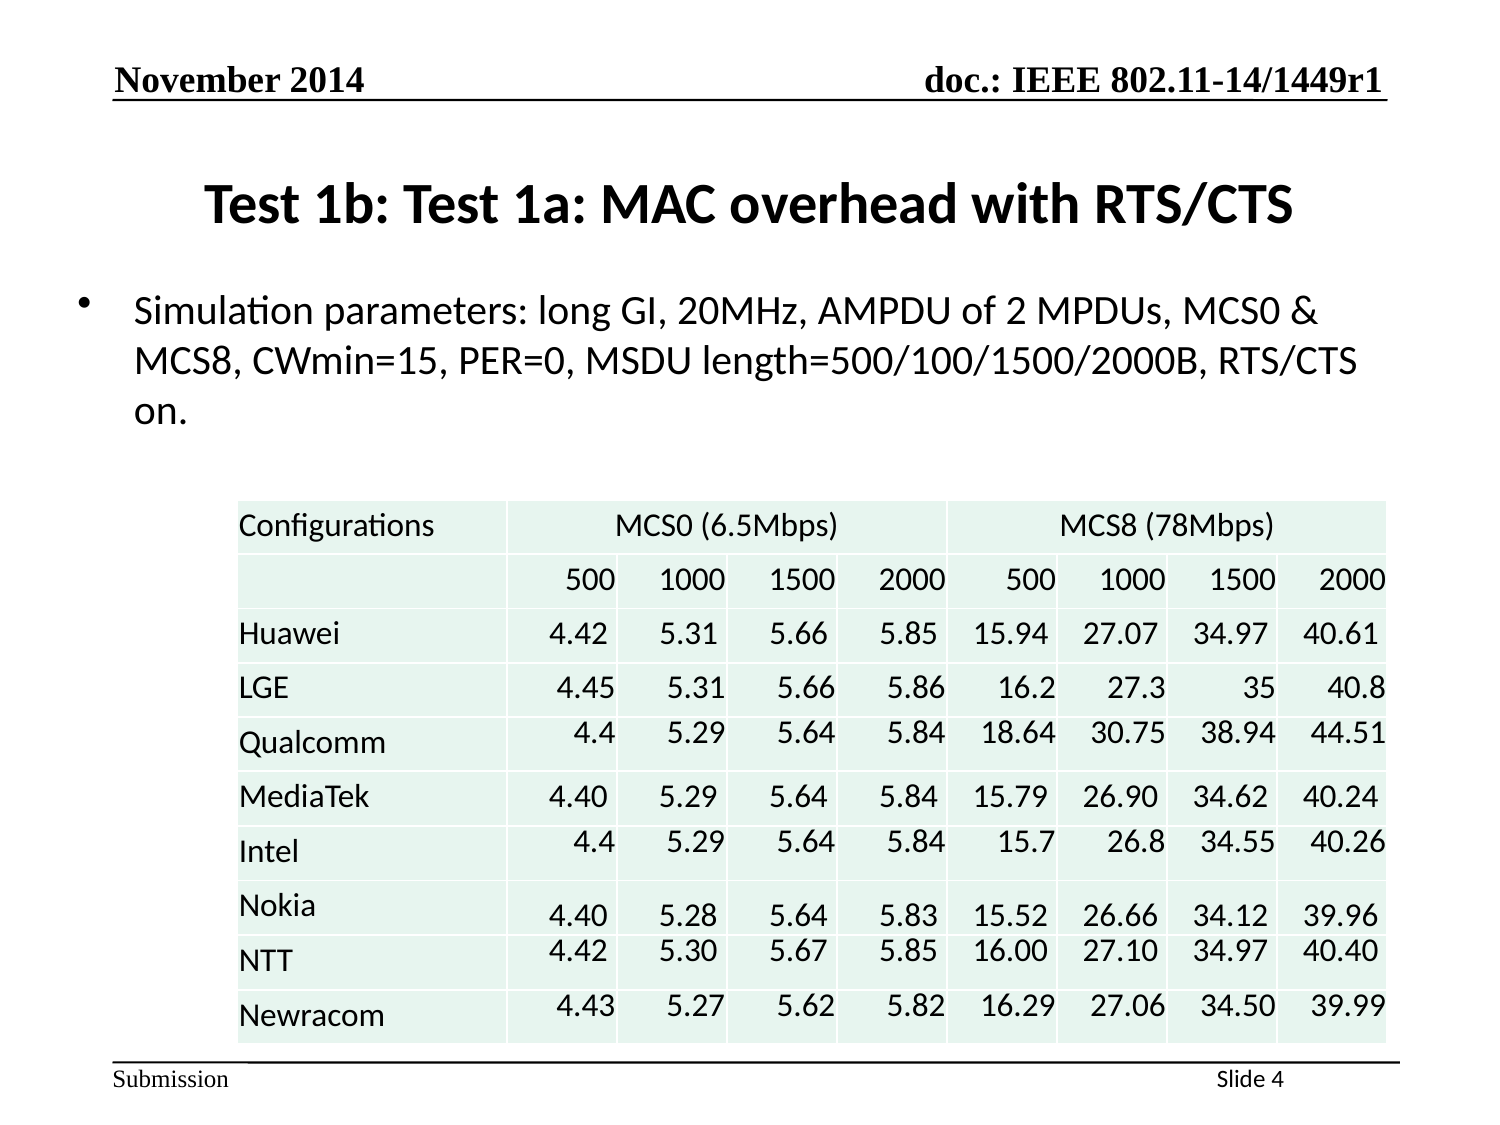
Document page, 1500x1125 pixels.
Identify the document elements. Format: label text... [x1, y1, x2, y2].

table_cell 1500 [728, 555, 836, 608]
table_cell 1000 [1058, 555, 1166, 608]
table_cell 30.75 [1058, 718, 1166, 770]
table_cell 5.82 [838, 991, 946, 1043]
table_cell 4.4 [508, 827, 616, 880]
table_cell 5.29 [618, 827, 726, 880]
table_cell 5.64 [728, 772, 836, 825]
table_cell 27.10 [1058, 936, 1166, 989]
table_cell 5.29 [618, 718, 726, 770]
table_cell 40.26 [1278, 827, 1386, 880]
table_cell 34.12 [1168, 881, 1276, 934]
table_cell 5.27 [618, 991, 726, 1043]
table_cell 34.97 [1168, 609, 1276, 662]
table_cell 27.07 [1058, 609, 1166, 662]
slide_number Slide 4 [1099, 1061, 1402, 1093]
table_cell Newracom [238, 991, 506, 1043]
table_cell 44.51 [1278, 718, 1386, 770]
table_cell 500 [508, 555, 616, 608]
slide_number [114, 54, 368, 101]
table_cell NTT [238, 936, 506, 989]
table_cell Qualcomm [238, 718, 506, 770]
table_cell 4.45 [508, 664, 616, 716]
table_cell 4.42 [508, 936, 616, 989]
table_cell 2000 [838, 555, 946, 608]
table_cell 1000 [618, 555, 726, 608]
table_cell 5.31 [618, 664, 726, 716]
table_cell 5.64 [728, 881, 836, 934]
table_cell 5.85 [838, 936, 946, 989]
table_cell 15.79 [948, 772, 1056, 825]
table_cell 18.64 [948, 718, 1056, 770]
table_cell Nokia [238, 881, 506, 934]
table_cell 16.29 [948, 991, 1056, 1043]
table_cell 15.52 [948, 881, 1056, 934]
table_cell 35 [1168, 664, 1276, 716]
table_cell 5.28 [618, 881, 726, 934]
table_cell 34.97 [1168, 936, 1276, 989]
table_cell 26.90 [1058, 772, 1166, 825]
table_cell Intel [238, 827, 506, 880]
table_cell 40.8 [1278, 664, 1386, 716]
table_cell 5.86 [838, 664, 946, 716]
table_cell 5.84 [838, 827, 946, 880]
table_cell 38.94 [1168, 718, 1276, 770]
table_cell 5.84 [838, 718, 946, 770]
table_cell 4.40 [508, 772, 616, 825]
table_cell 16.2 [948, 664, 1056, 716]
table_cell 5.31 [618, 609, 726, 662]
table_cell 27.06 [1058, 991, 1166, 1043]
table_cell 5.85 [838, 609, 946, 662]
table_cell 26.8 [1058, 827, 1166, 880]
table_cell 39.99 [1278, 991, 1386, 1043]
table_cell 34.55 [1168, 827, 1276, 880]
table_cell 5.30 [618, 936, 726, 989]
table_cell 5.66 [728, 664, 836, 716]
table_cell 40.61 [1278, 609, 1386, 662]
table_cell 39.96 [1278, 881, 1386, 934]
table_cell [238, 555, 506, 608]
table_cell 40.24 [1278, 772, 1386, 825]
table_cell 500 [948, 555, 1056, 608]
table_cell 34.62 [1168, 772, 1276, 825]
table_cell MediaTek [238, 772, 506, 825]
table_cell 4.40 [508, 881, 616, 934]
table_cell 27.3 [1058, 664, 1166, 716]
table_cell 5.64 [728, 718, 836, 770]
table_cell LGE [238, 664, 506, 716]
table_cell 5.64 [728, 827, 836, 880]
table_cell 16.00 [948, 936, 1056, 989]
table_cell 5.67 [728, 936, 836, 989]
table_cell Huawei [238, 609, 506, 662]
table_cell 5.84 [838, 772, 946, 825]
table_cell 2000 [1278, 555, 1386, 608]
table_cell 5.62 [728, 991, 836, 1043]
title Test 1b: Test 1a: MAC overhead with RTS/CTS [112, 112, 1388, 274]
table_cell 26.66 [1058, 881, 1166, 934]
table_cell 4.43 [508, 991, 616, 1043]
table_cell 4.42 [508, 609, 616, 662]
table_cell 34.50 [1168, 991, 1276, 1043]
table_cell 40.40 [1278, 936, 1386, 989]
table_cell 5.29 [618, 772, 726, 825]
table_cell 15.7 [948, 827, 1056, 880]
table_header Configurations [238, 501, 506, 553]
table_cell 5.83 [838, 881, 946, 934]
table_cell 15.94 [948, 609, 1056, 662]
table_header MCS0 (6.5Mbps) [508, 501, 946, 553]
table_cell 4.4 [508, 718, 616, 770]
table_cell 5.66 [728, 609, 836, 662]
table_header MCS8 (78Mbps) [948, 501, 1386, 553]
table_cell 1500 [1168, 555, 1276, 608]
list Simulation parameters: long GI, 20MHz, AMPDU of 2 MPDUs, MCS0 & MCS8, CWmin=15, PER=0, MSDU length=500/100/1500/2000B, RTS/CTS on. [62, 274, 1401, 1032]
